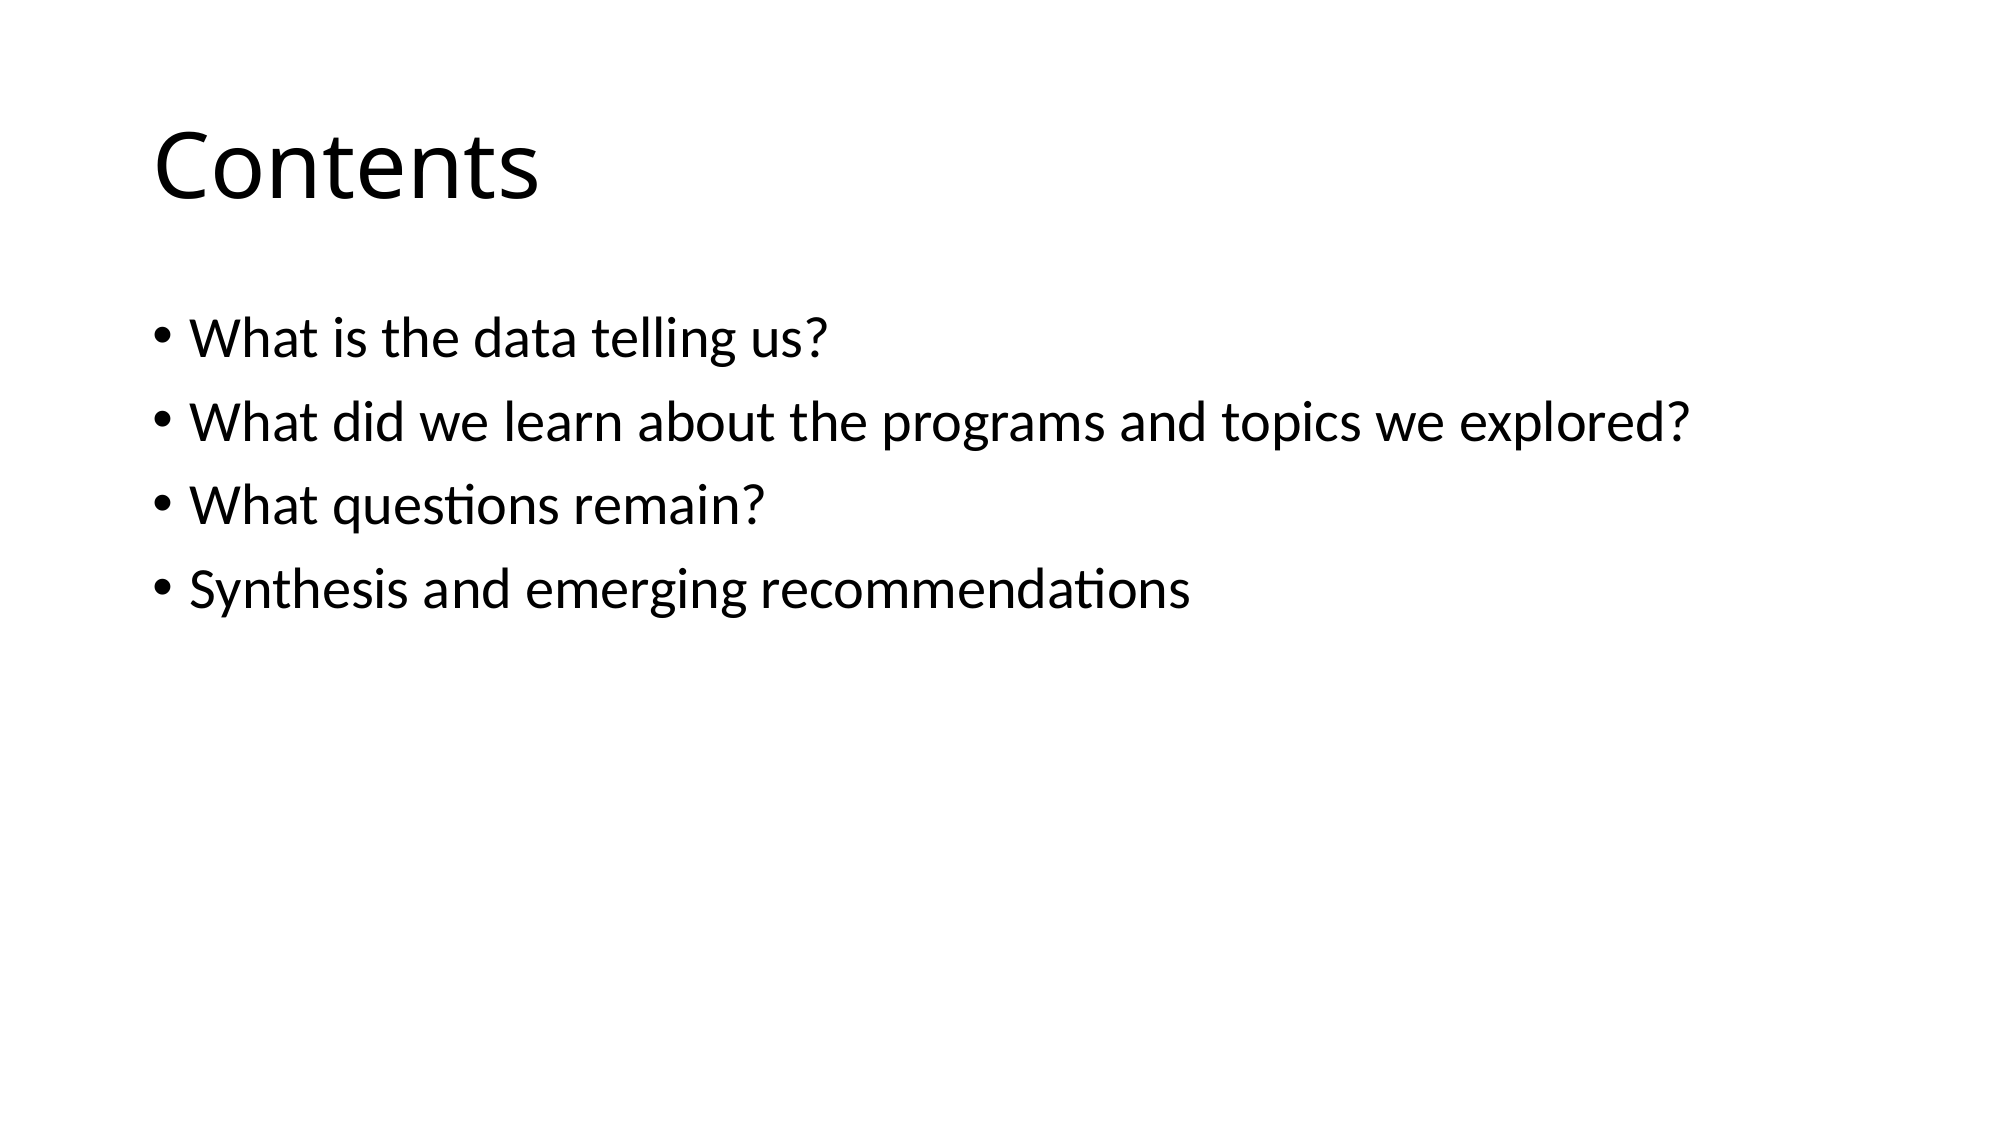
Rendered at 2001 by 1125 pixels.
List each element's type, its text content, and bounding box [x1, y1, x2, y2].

title Contents [137, 59, 1863, 278]
list What is the data telling us? What did we learn about the programs and topics we explored? What questions remain? Synthesis and emerging recommendations [137, 299, 1863, 1014]
